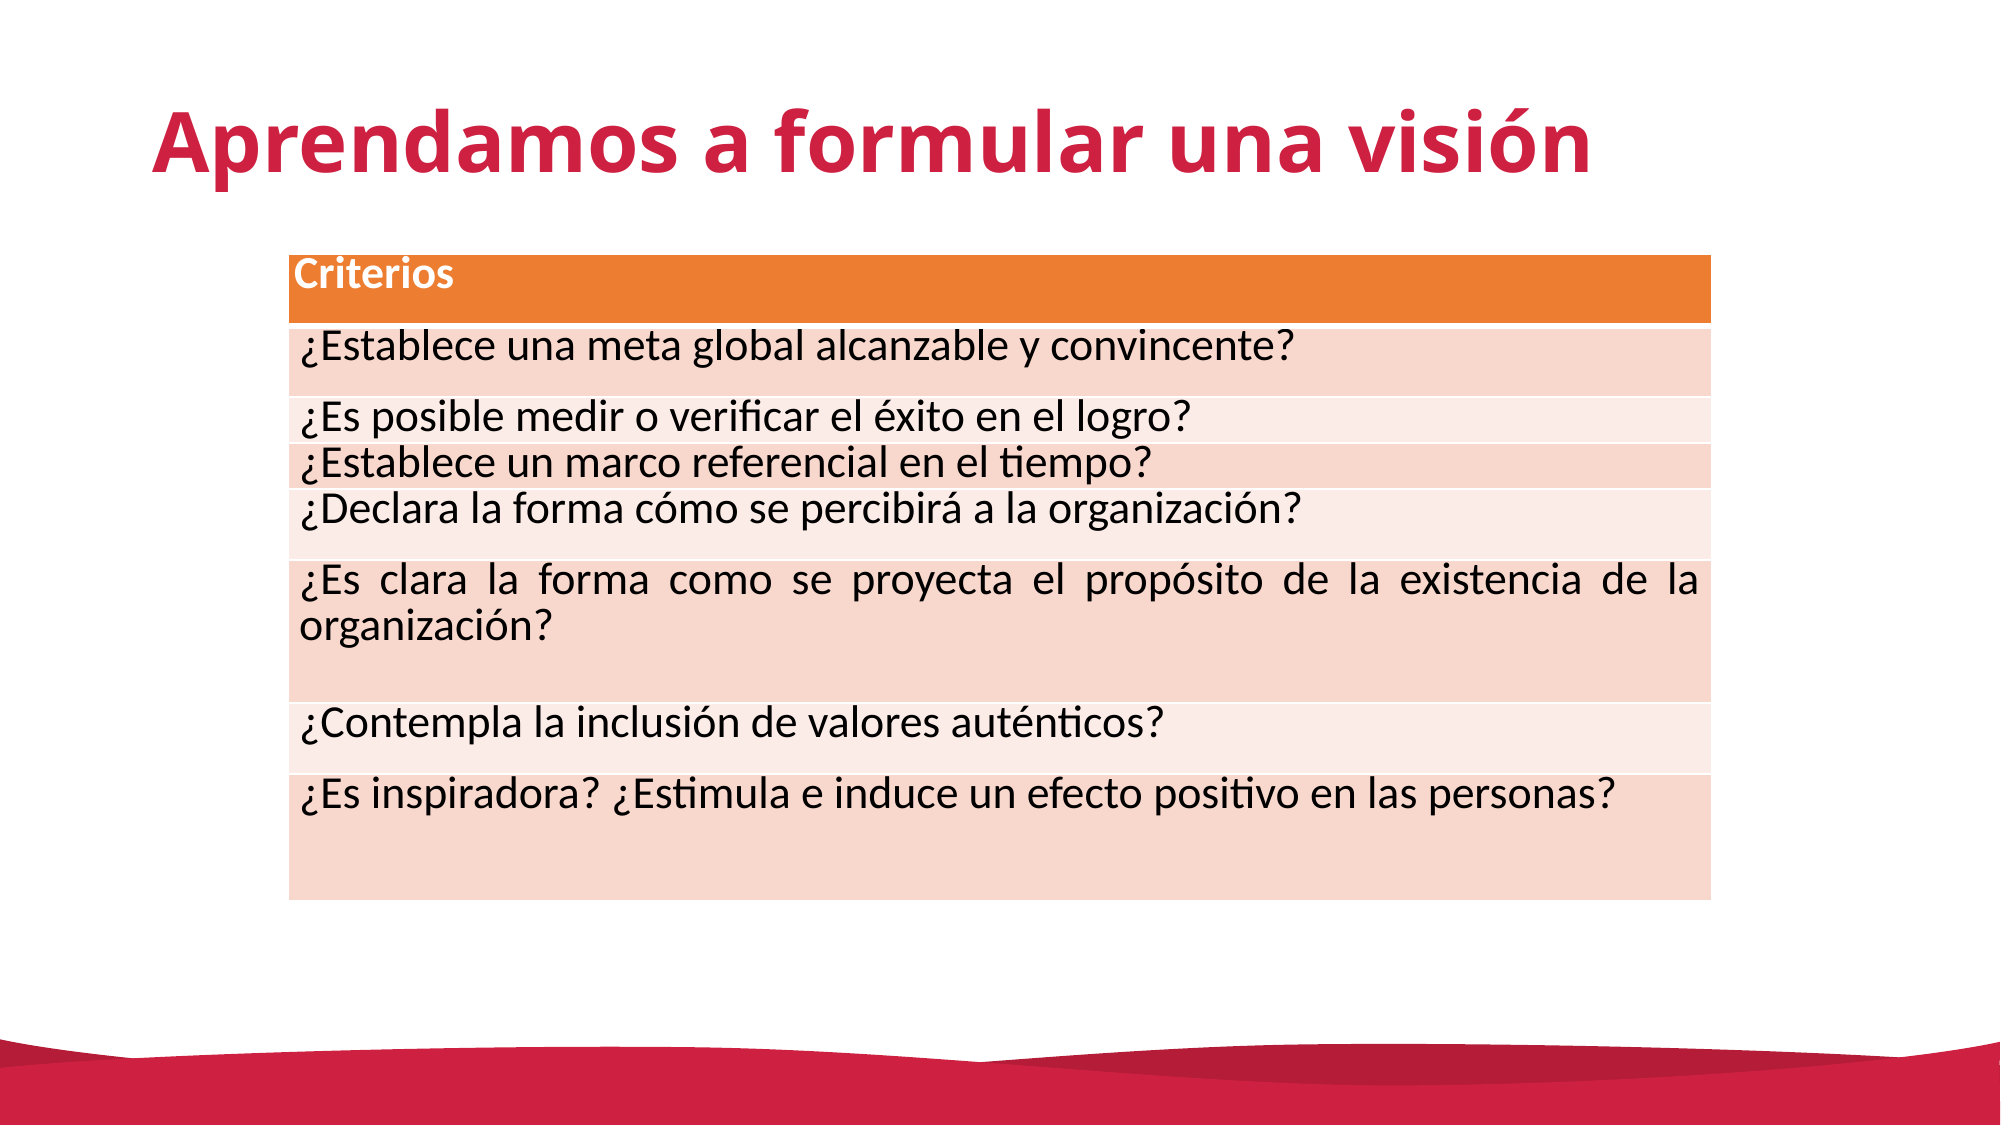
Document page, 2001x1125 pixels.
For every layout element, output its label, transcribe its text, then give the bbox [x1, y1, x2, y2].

table_cell ¿Declara la forma cómo se percibirá a la organización? [289, 490, 1711, 559]
table_cell ¿Establece una meta global alcanzable y convincente? [289, 329, 1711, 396]
table_cell ¿Es inspiradora? ¿Estimula e induce un efecto positivo en las personas? [289, 775, 1711, 900]
table_cell ¿Contempla la inclusión de valores auténticos? [289, 704, 1711, 773]
table_cell ¿Es posible medir o verificar el éxito en el logro? [289, 398, 1711, 442]
table_cell ¿Establece un marco referencial en el tiempo? [289, 444, 1711, 488]
title Aprendamos a formular una visión [137, 37, 1863, 255]
table_header Criterios [289, 255, 1711, 323]
table_cell ¿Es clara la forma como se proyecta el propósito de la existencia de la organización? [289, 561, 1711, 702]
